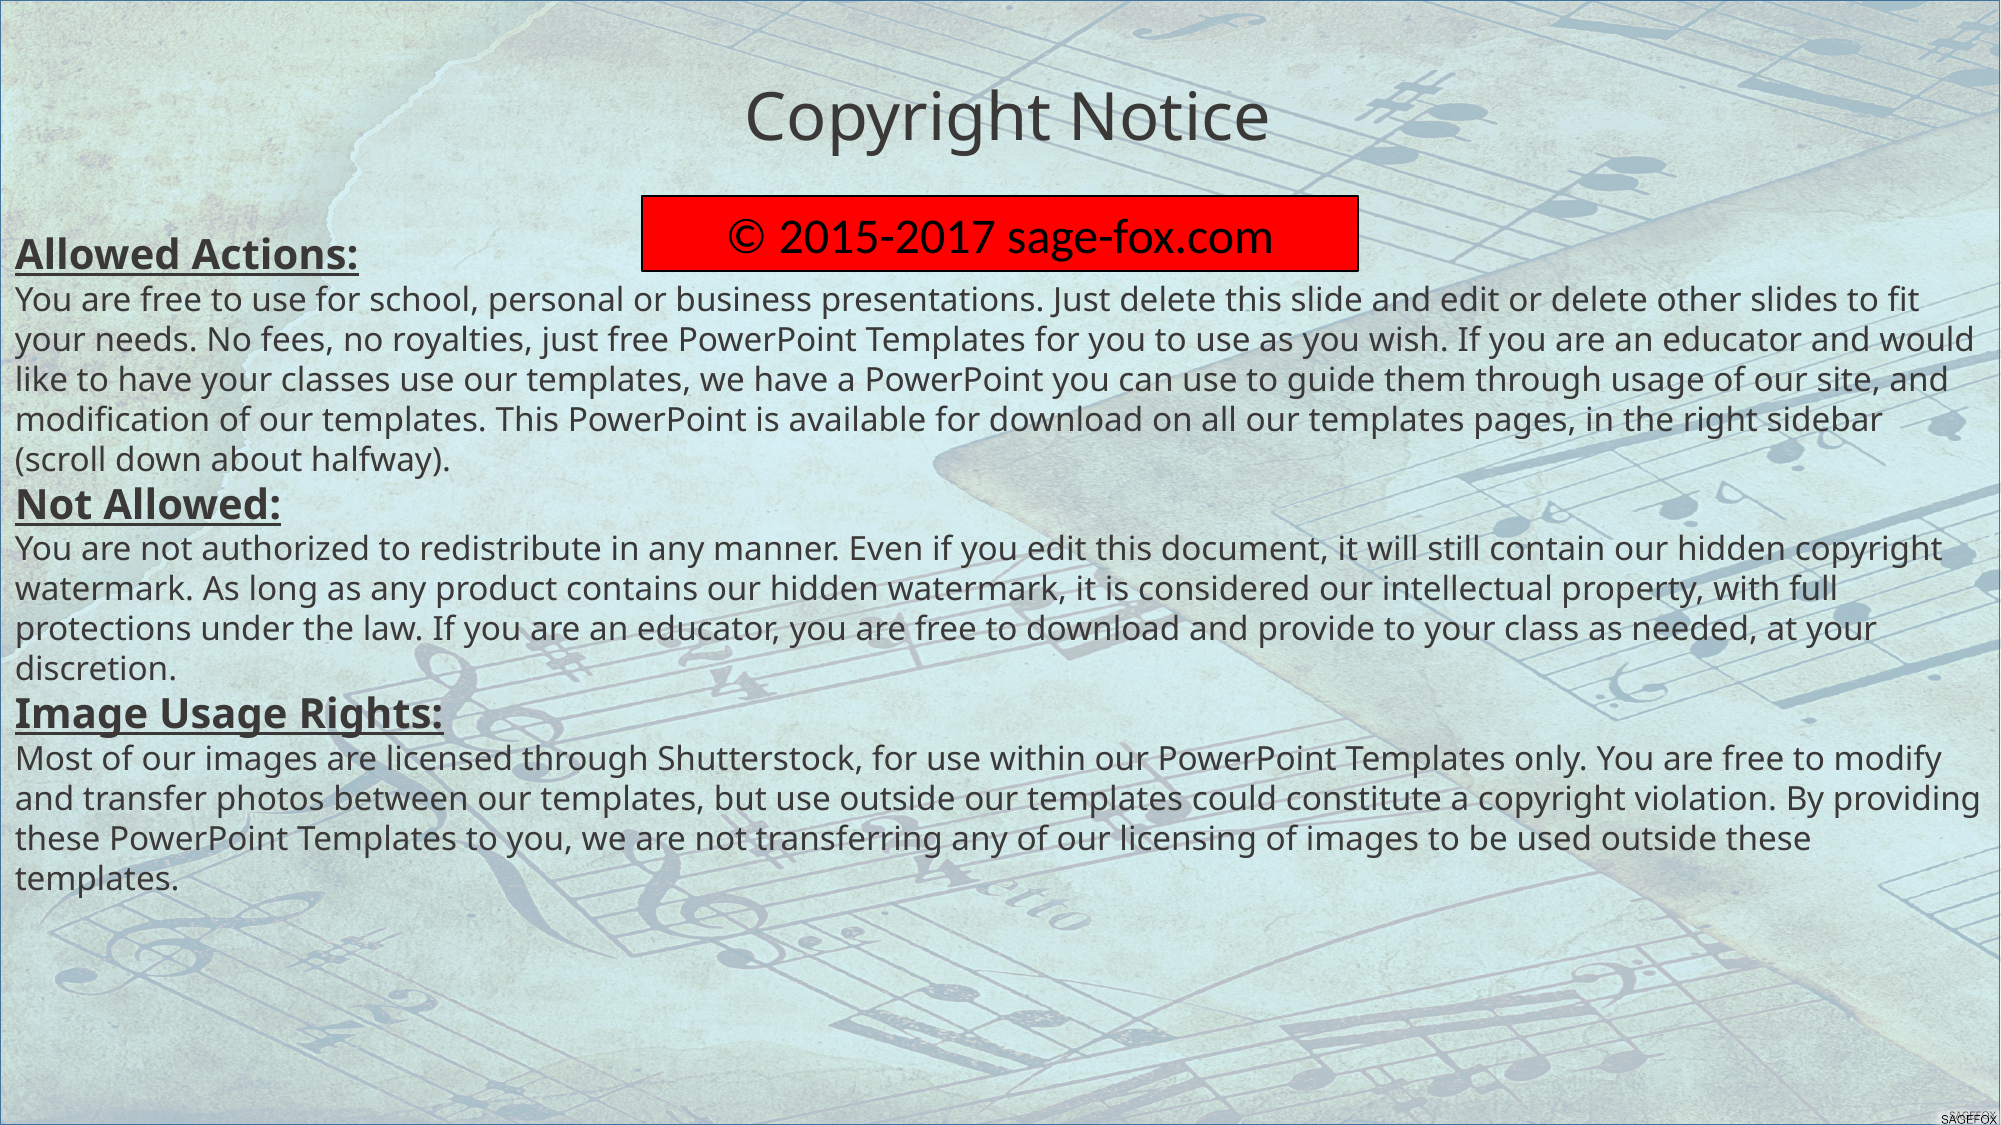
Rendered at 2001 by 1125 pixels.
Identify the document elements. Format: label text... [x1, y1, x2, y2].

text_box © 2015-2017 sage-fox.com [641, 196, 1358, 272]
text_box Allowed Actions: You are free to use for school, personal or business presentations. Just delete this slide and edit or delete other slides to fit your needs. No fees, no royalties, just free PowerPoint Templates for you to use as you wish. If you are an educator and would like to have your classes use our templates, we have a PowerPoint you can use to guide them through usage of our site, and modification of our templates. This PowerPoint is available for download on all our templates pages, in the right sidebar (scroll down about halfway). Not Allowed: You are not authorized to redistribute in any manner. Even if you edit this document, it will still contain our hidden copyright watermark. As long as any product contains our hidden watermark, it is considered our intellectual property, with full protections under the law. If you are an educator, you are free to download and provide to your class as needed, at your discretion. Image Usage Rights: Most of our images are licensed through Shutterstock, for use within our PowerPoint Templates only. You are free to modify and transfer photos between our templates, but use outside our templates could constitute a copyright violation. By providing these PowerPoint Templates to you, we are not transferring any of our licensing of images to be used outside these templates. [0, 0, 2000, 1125]
picture [1938, 1114, 1999, 1125]
title Copyright Notice [493, 60, 1524, 178]
